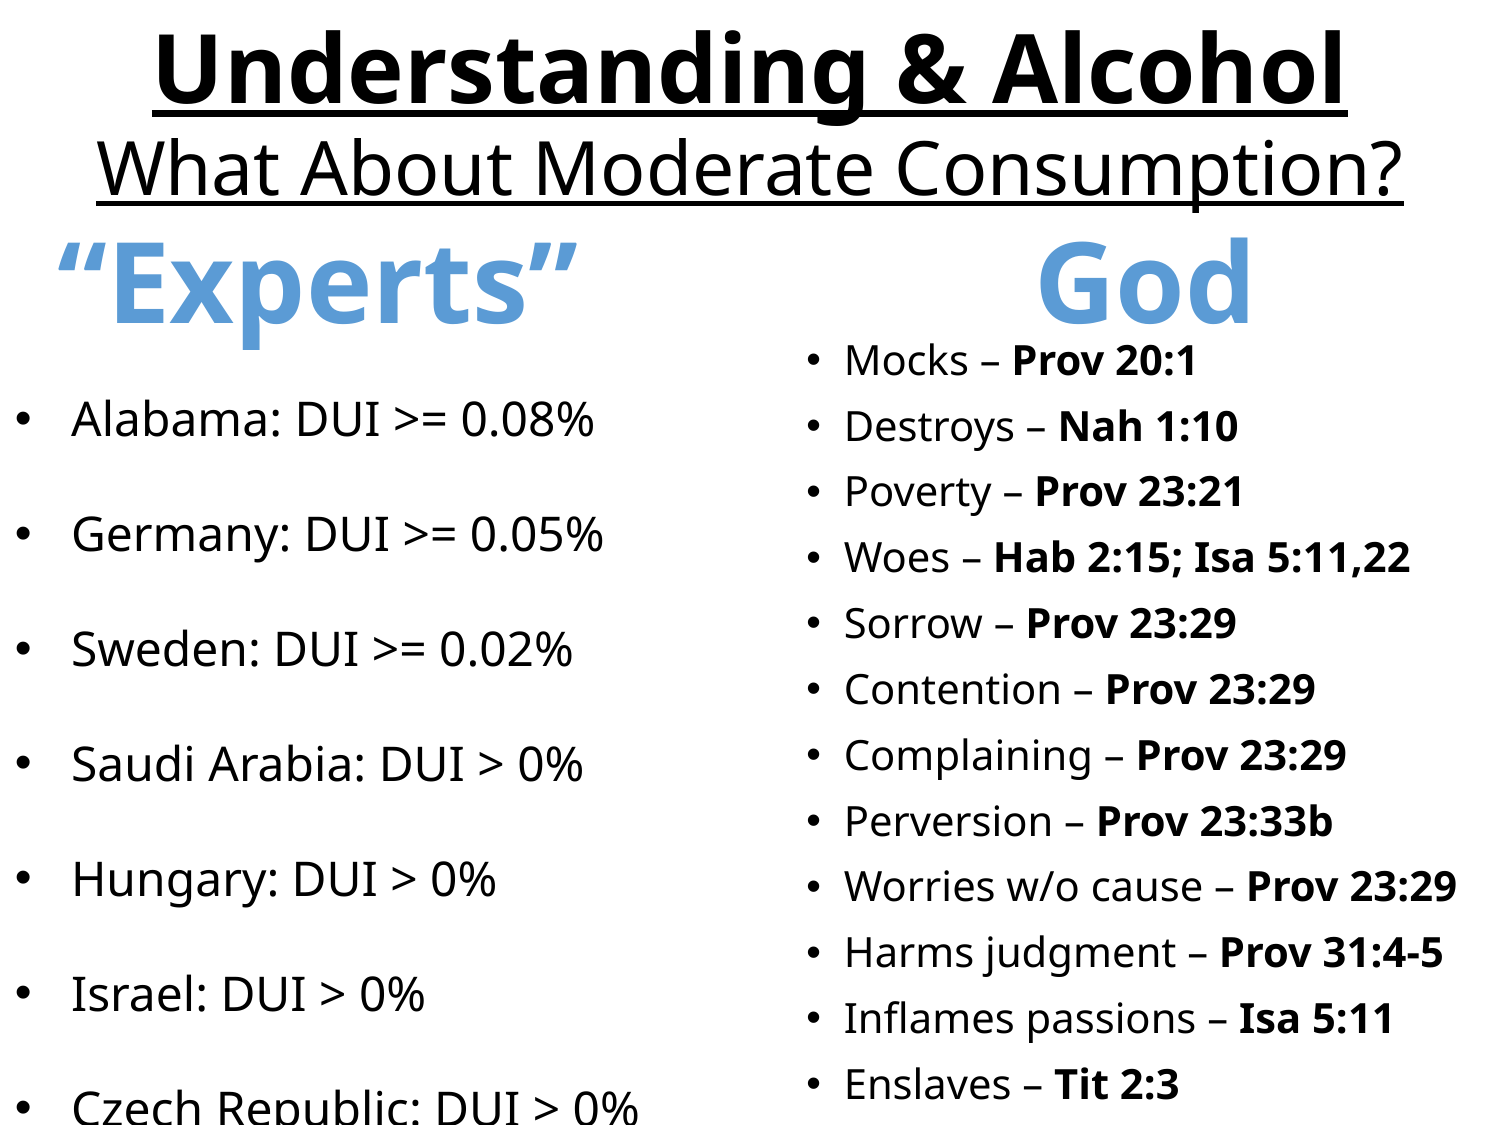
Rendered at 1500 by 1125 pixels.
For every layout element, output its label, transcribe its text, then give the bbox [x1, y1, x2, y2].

list Mocks – Prov 20:1 Destroys – Nah 1:10 Poverty – Prov 23:21 Woes – Hab 2:15; Isa 5:11,22 Sorrow – Prov 23:29 Contention – Prov 23:29 Complaining – Prov 23:29 Perversion – Prov 23:33b Worries w/o cause – Prov 23:29 Harms judgment – Prov 31:4-5 Inflames passions – Isa 5:11 Enslaves – Tit 2:3 [791, 331, 1500, 1125]
text_box Alabama: DUI >= 0.08% Germany: DUI >= 0.05% Sweden: DUI >= 0.02% Saudi Arabia: DUI > 0% Hungary: DUI > 0% Israel: DUI > 0% Czech Republic: DUI > 0% [0, 324, 695, 1125]
text_box What About Moderate Consumption? [81, 112, 1419, 218]
text_box God [1019, 203, 1272, 354]
text_box “Experts” [41, 203, 594, 354]
text_box Understanding & Alcohol [0, 0, 1500, 130]
